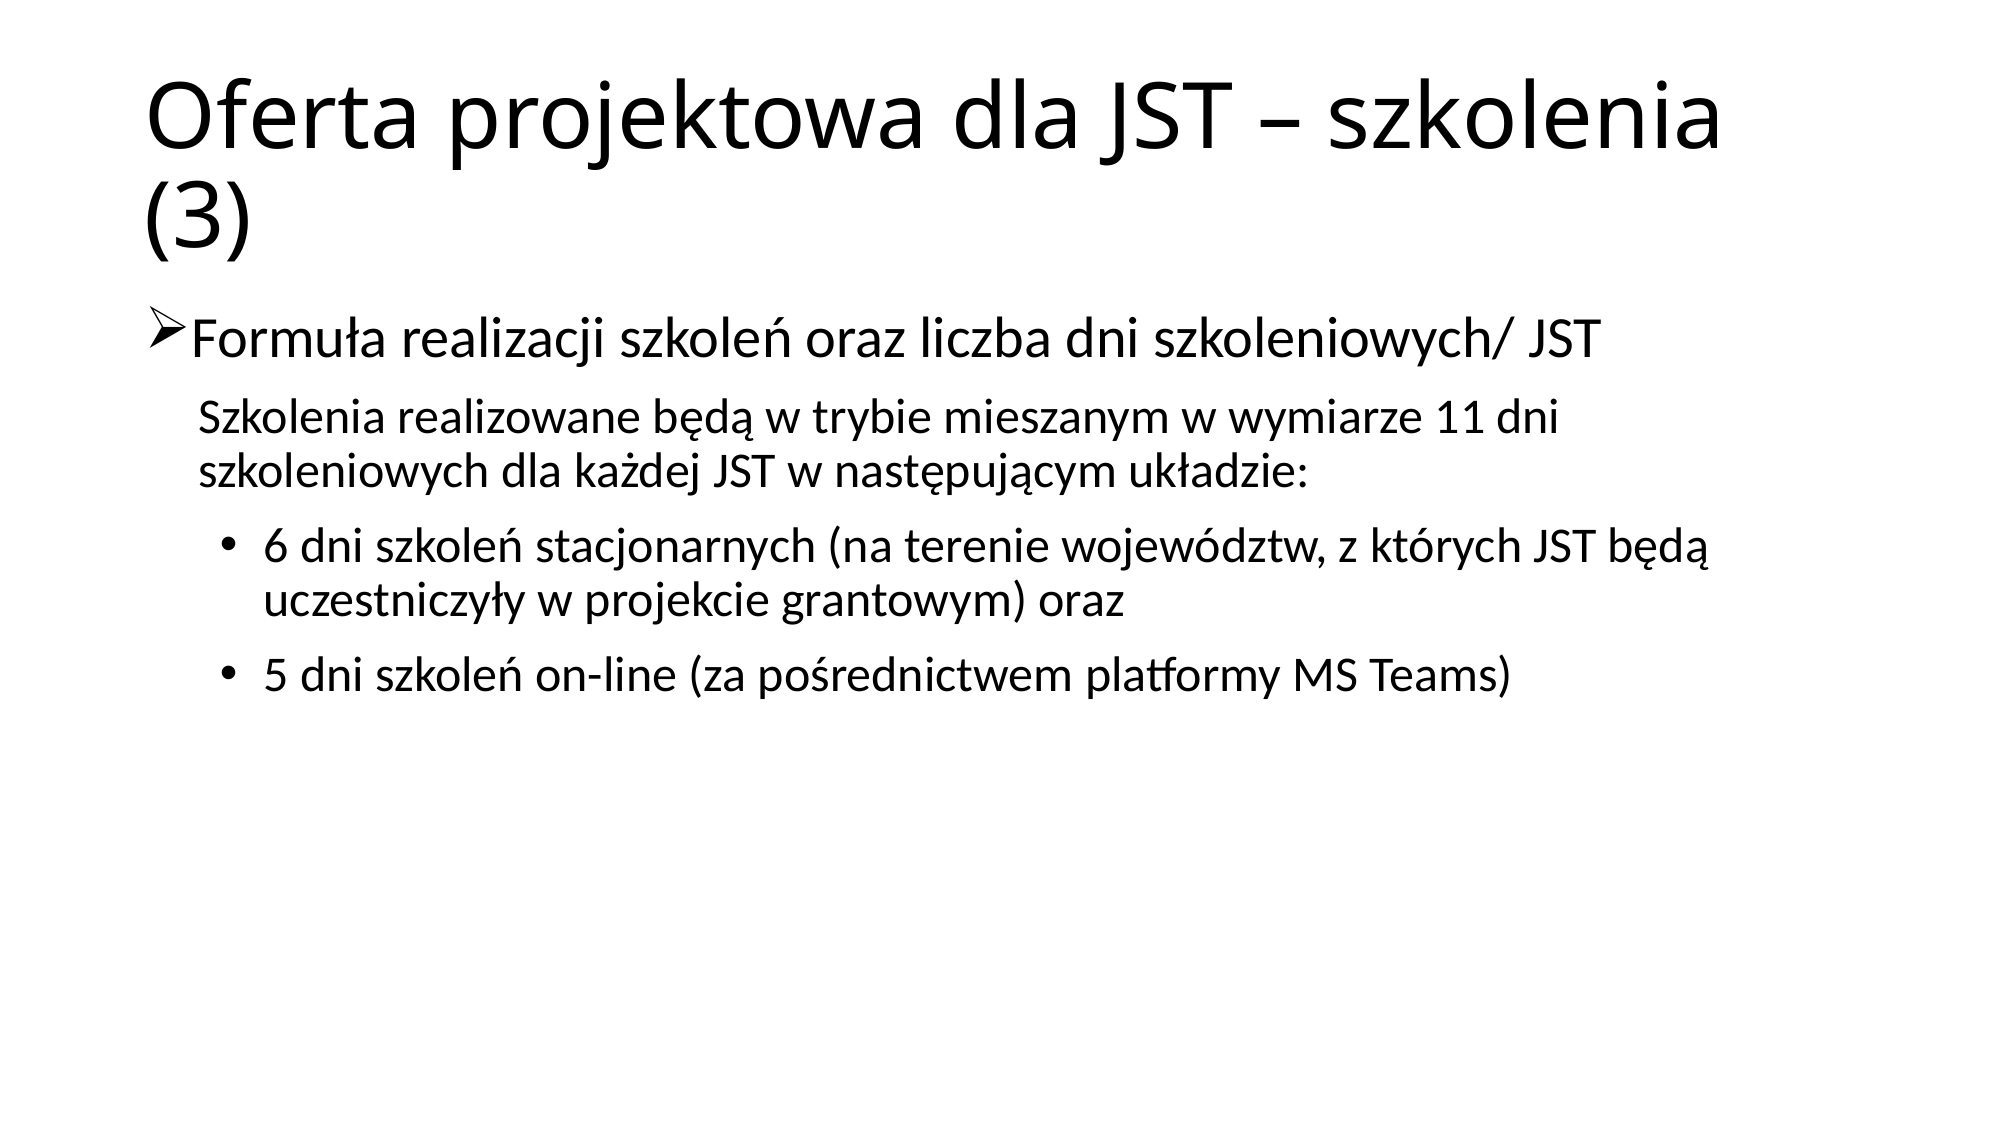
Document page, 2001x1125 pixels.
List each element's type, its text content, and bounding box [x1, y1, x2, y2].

list Formuła realizacji szkoleń oraz liczba dni szkoleniowych/ JST Szkolenia realizowane będą w trybie mieszanym w wymiarze 11 dni szkoleniowych dla każdej JST w następującym układzie: 6 dni szkoleń stacjonarnych (na terenie województw, z których JST będą uczestniczyły w projekcie grantowym) oraz 5 dni szkoleń on-line (za pośrednictwem platformy MS Teams) [136, 298, 1863, 1014]
title Oferta projektowa dla JST – szkolenia (3) [136, 59, 1863, 278]
